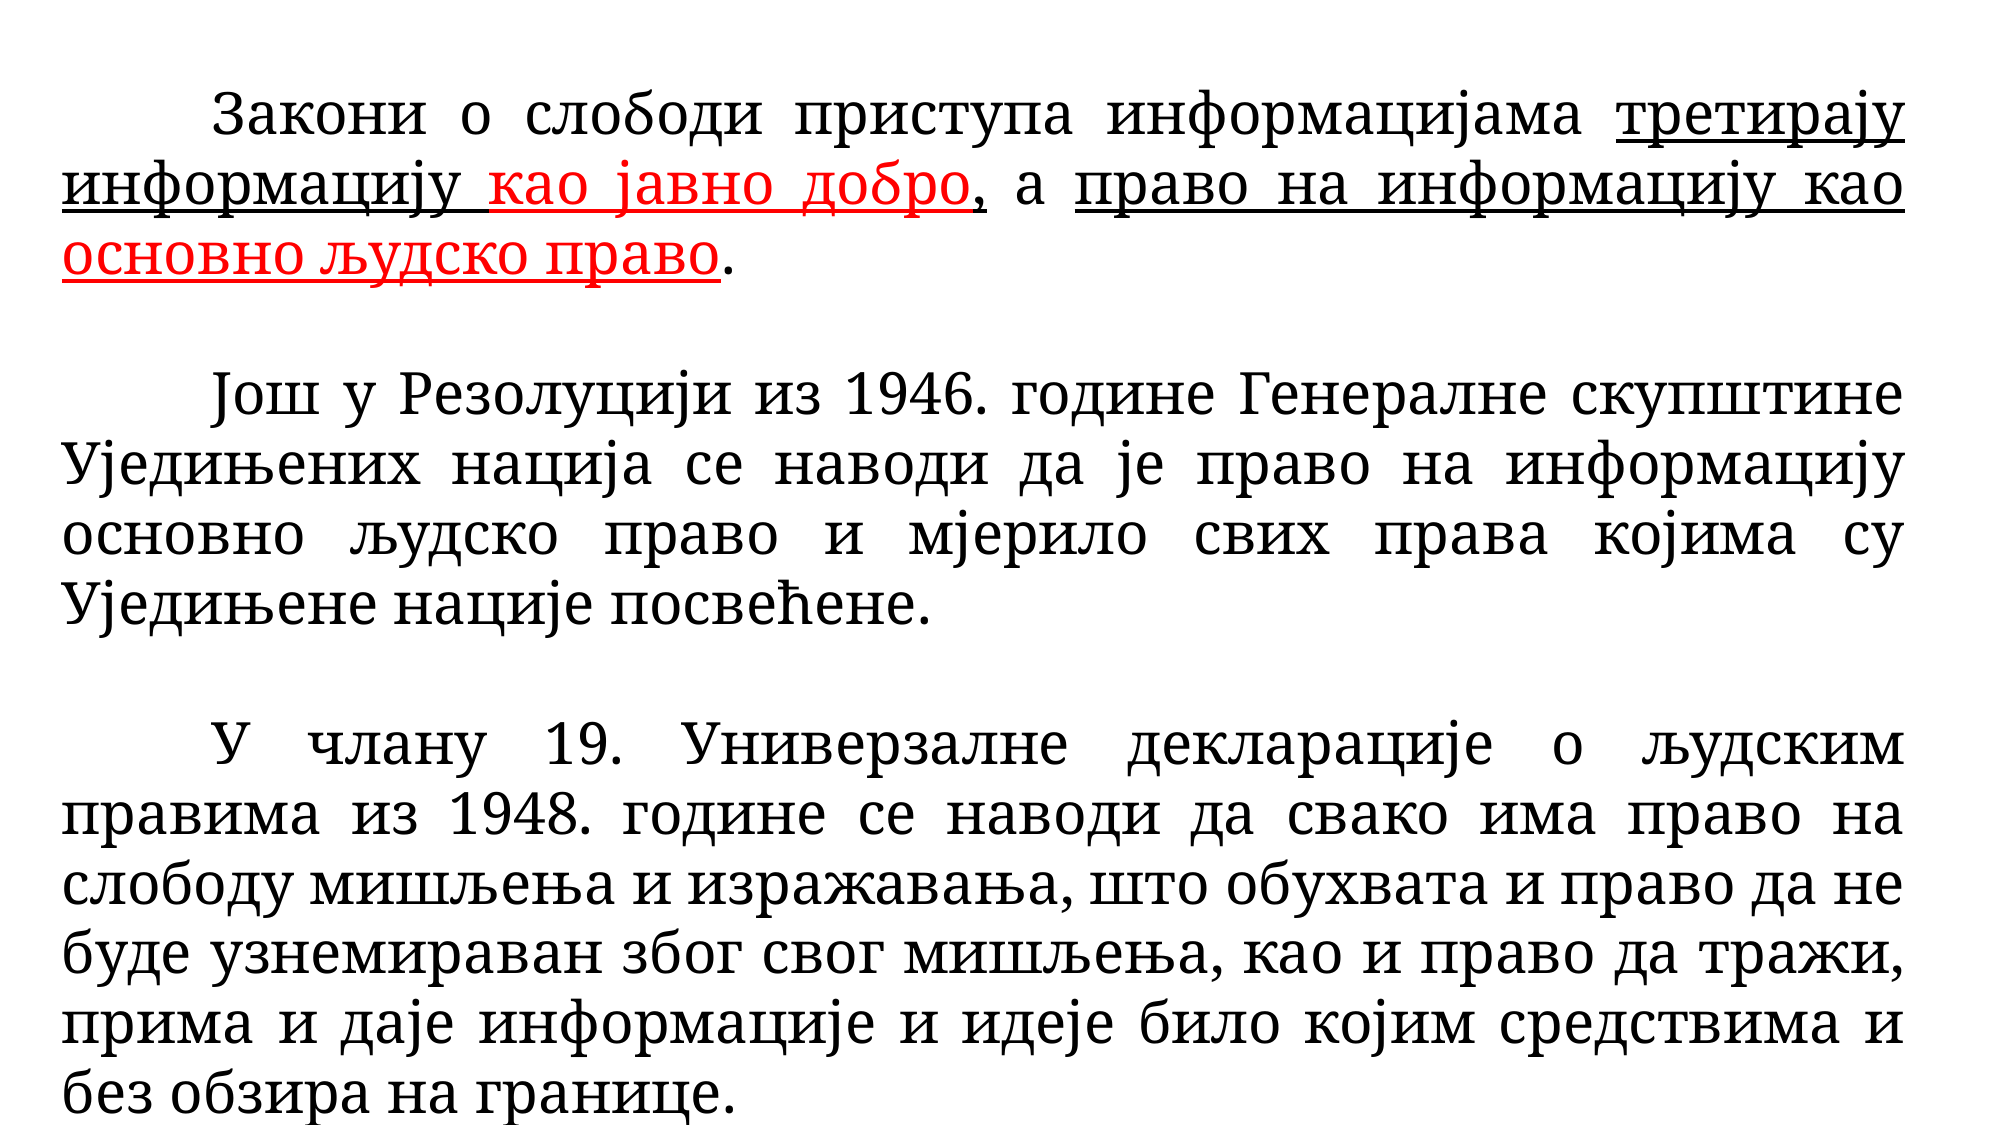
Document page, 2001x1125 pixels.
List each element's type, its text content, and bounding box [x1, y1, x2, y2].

text_box Закони о слободи приступа информацијама третирају информацију као јавно добро, а право на информацију као основно људско право. Још у Резолуцији из 1946. године Генералне скупштине Уједињених нација се наводи да је право на информацију основно људско право и мјерило свих права којима су Уједињене нације посвећене. У члану 19. Универзалне декларације о људским правима из 1948. године се наводи да свако има право на слободу мишљења и изражавања, што обухвата и право да не буде узнемираван због свог мишљења, као и право да тражи, прима и даје информације и идеје било којим средствима и без обзира на границе. [47, 68, 1920, 1125]
